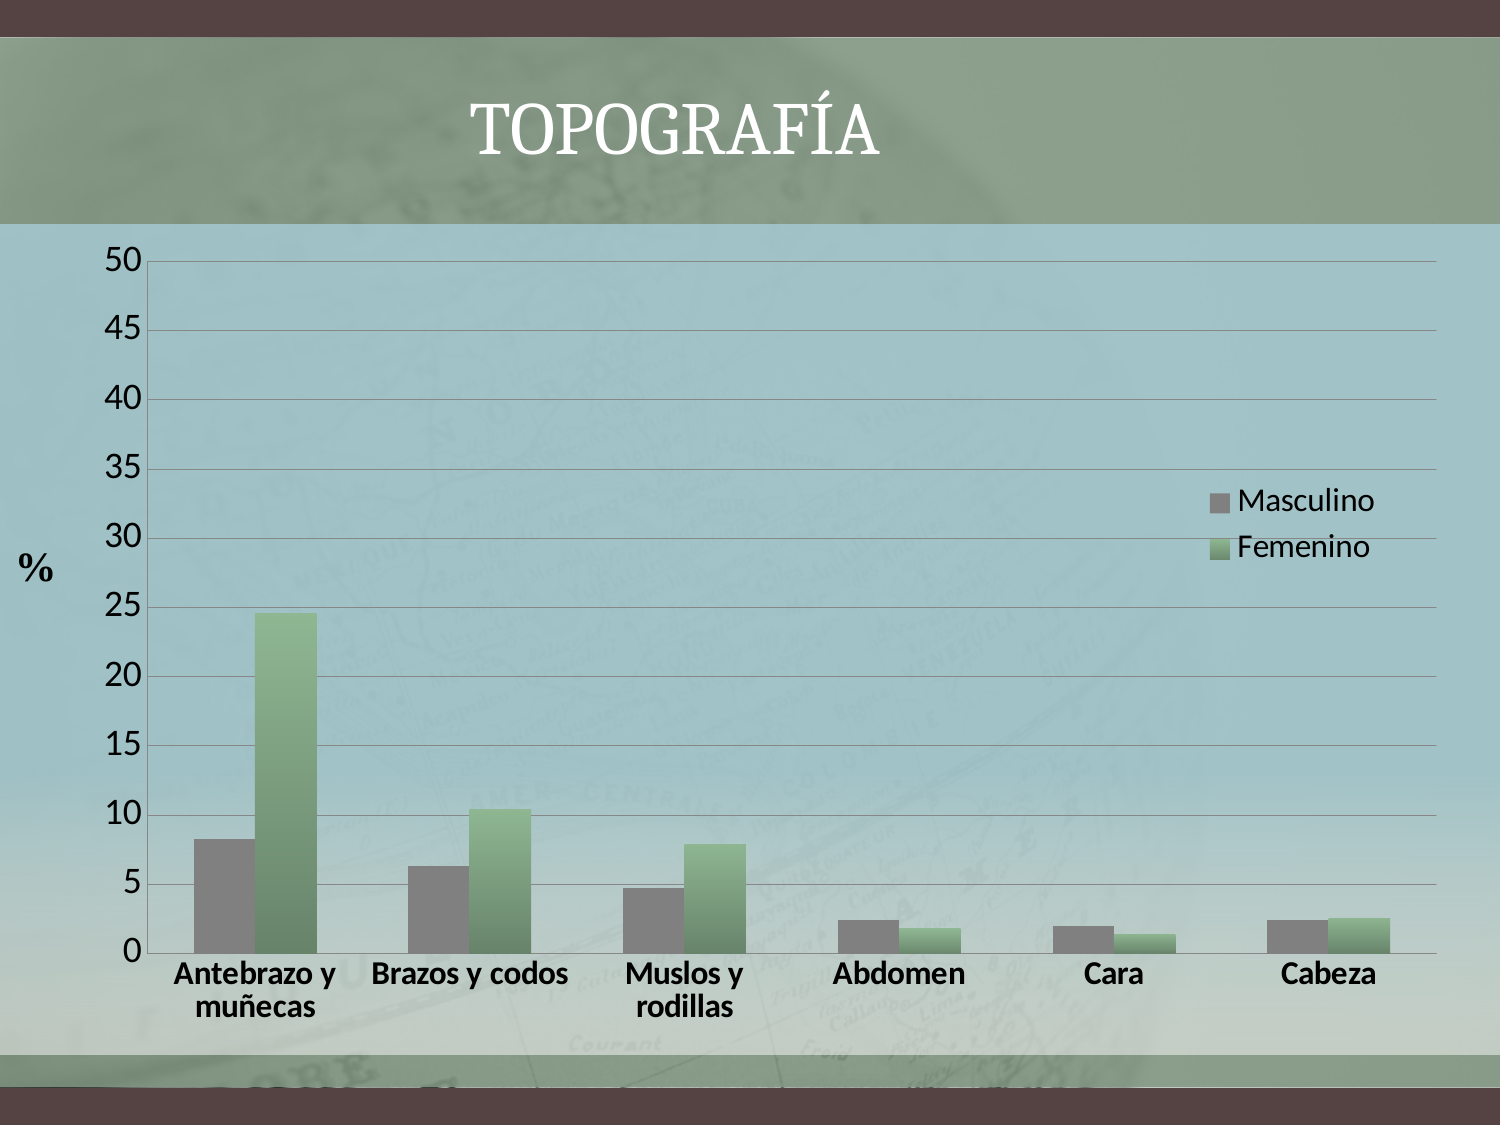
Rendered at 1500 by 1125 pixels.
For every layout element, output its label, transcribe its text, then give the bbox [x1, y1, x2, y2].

title topografía [0, 69, 1350, 223]
chart [0, 224, 1471, 1062]
